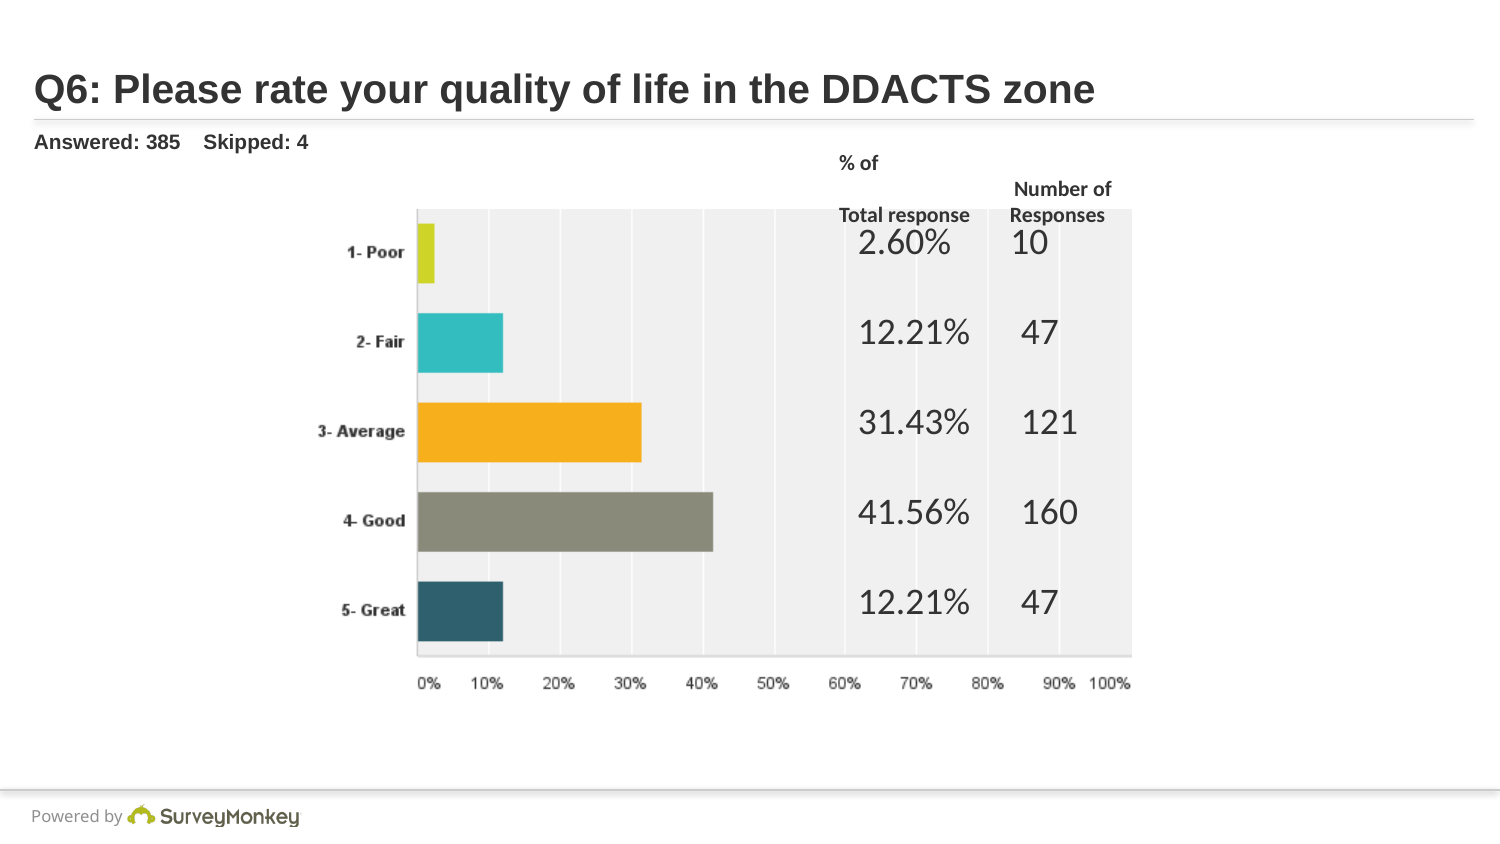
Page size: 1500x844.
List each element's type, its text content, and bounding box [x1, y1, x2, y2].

list Answered: 385 Skipped: 4 [18, 120, 894, 162]
text_box % of Number of Total response Responses [824, 141, 1132, 208]
picture [246, 209, 1132, 731]
title Q6: Please rate your quality of life in the DDACTS zone [18, 54, 1369, 119]
